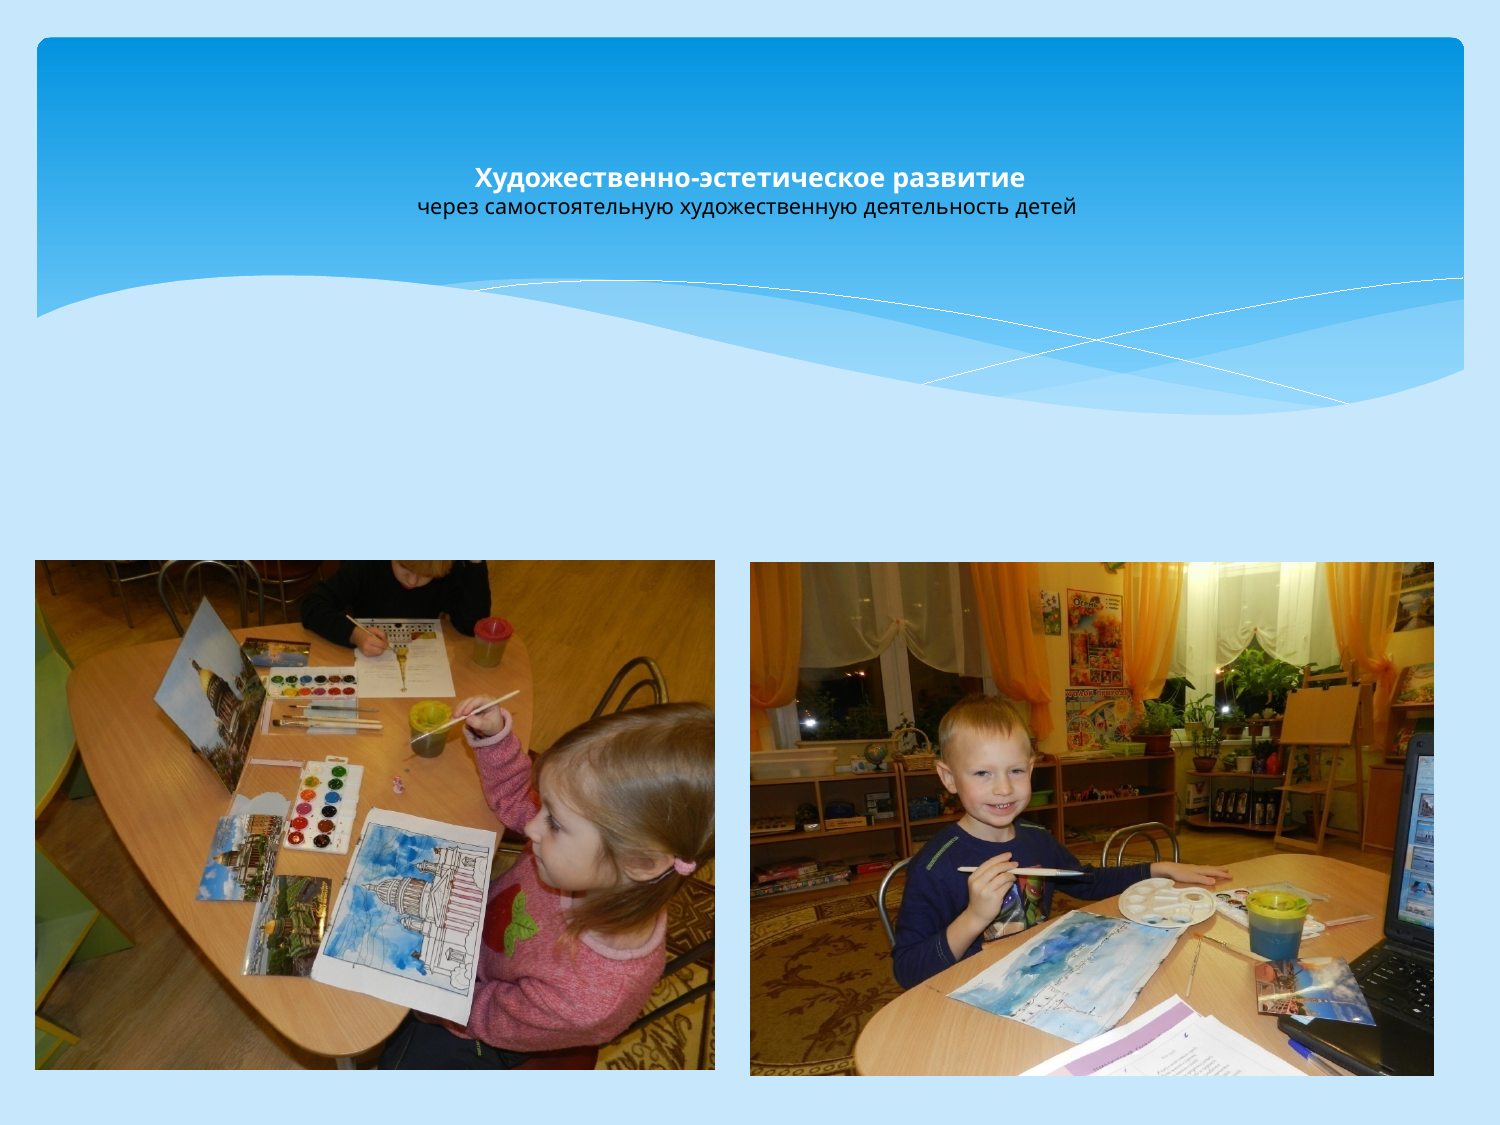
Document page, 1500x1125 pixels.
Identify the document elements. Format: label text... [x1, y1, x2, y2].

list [34, 559, 716, 1071]
title Художественно-эстетическое развитие через самостоятельную художественную деятельность детей [75, 55, 1425, 261]
picture [749, 562, 1434, 1076]
